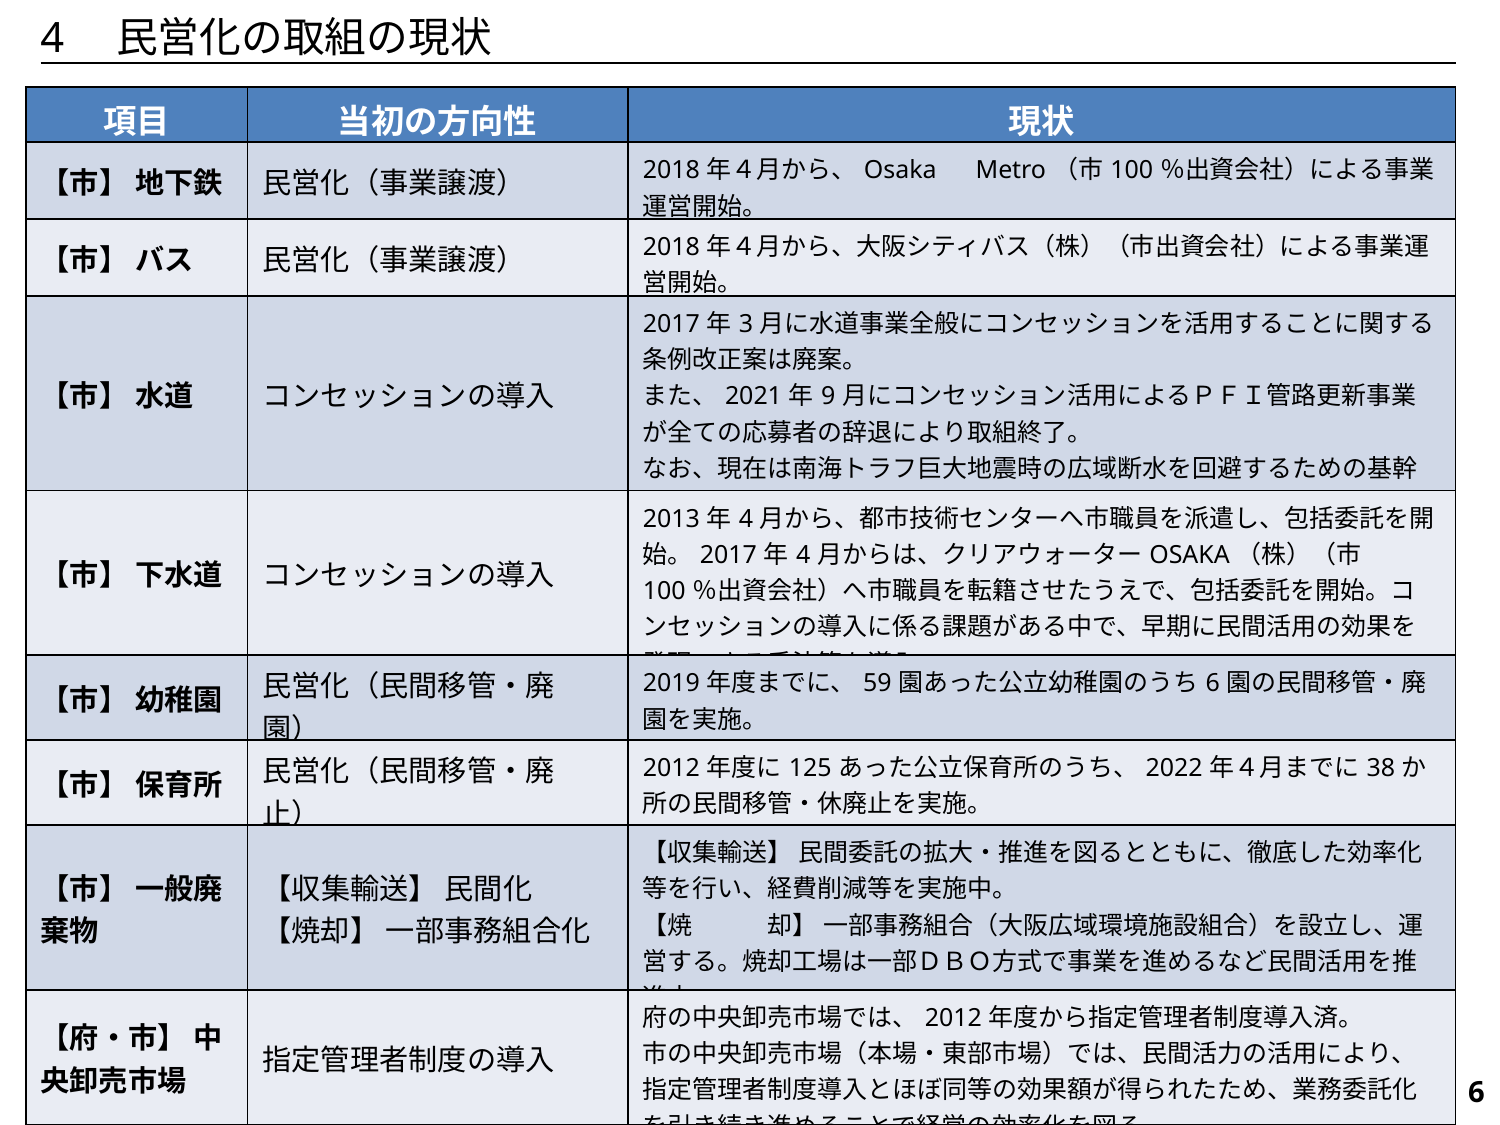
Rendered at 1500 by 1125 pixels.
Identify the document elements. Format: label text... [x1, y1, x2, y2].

table_header 項目 [27, 88, 247, 141]
text_box 467 [1162, 1063, 1500, 1124]
table_cell 【収集輸送】 民間化 【焼却】 一部事務組合化 [248, 826, 627, 989]
table_cell 指定管理者制度の導入 [248, 991, 627, 1124]
text_box 4 民営化の取組の現状 [25, 3, 988, 69]
table_cell 府の中央卸売市場では、2012年度から指定管理者制度導入済。 市の中央卸売市場（本場・東部市場）では、民間活力の活用により、指定管理者制度導入とほぼ同等の効果額が得られたため、業務委託化を引き続き進めることで経営の効率化を図る。 [629, 991, 1455, 1124]
table_cell 2019年度までに、59園あった公立幼稚園のうち6園の民間移管・廃園を実施。 [629, 656, 1455, 739]
table_cell 【市】 下水道 [27, 491, 247, 654]
table_cell 2018年４月から、Osaka Metro（市100％出資会社）による事業運営開始。 [629, 143, 1455, 218]
table_cell コンセッションの導入 [248, 297, 627, 490]
table_cell 民営化（事業譲渡） [248, 143, 627, 218]
table_header 当初の方向性 [248, 88, 627, 141]
table_cell 【市】 バス [27, 220, 247, 295]
table_cell 2018年４月から、大阪シティバス（株）（市出資会社）による事業運営開始。 [629, 220, 1455, 295]
table_cell 【市】 幼稚園 [27, 656, 247, 739]
table_cell 【府・市】 中央卸売市場 [27, 991, 247, 1124]
table_cell 民営化（民間移管・廃止） [248, 741, 627, 824]
table_cell 【収集輸送】 民間委託の拡大・推進を図るとともに、徹底した効率化等を行い、経費削減等を実施中。 【焼 却】 一部事務組合（大阪広域環境施設組合）を設立し、運営する。焼却工場は一部ＤＢＯ方式で事業を進めるなど民間活用を推進中。 [629, 826, 1455, 989]
table_cell 2012年度に125あった公立保育所のうち、2022年４月までに38か所の民間移管・休廃止を実施。 [629, 741, 1455, 824]
table_cell 【市】 一般廃棄物 [27, 826, 247, 989]
table_cell コンセッションの導入 [248, 491, 627, 654]
table_header 現状 [629, 88, 1455, 141]
table_cell 民営化（民間移管・廃園） [248, 656, 627, 739]
table_cell 民営化（事業譲渡） [248, 220, 627, 295]
table_cell 【市】 水道 [27, 297, 247, 490]
table_cell 2013年4月から、都市技術センターへ市職員を派遣し、包括委託を開始。2017年4月からは、クリアウォーターOSAKA（株）（市100％出資会社）へ市職員を転籍させたうえで、包括委託を開始。コンセッションの導入に係る課題がある中で、早期に民間活用の効果を発現できる手法等を導入。 [629, 491, 1455, 654]
table_cell 2017年3月に水道事業全般にコンセッションを活用することに関する条例改正案は廃案。 また、2021年9月にコンセッション活用によるＰＦＩ管路更新事業が全ての応募者の辞退により取組終了。 なお、現在は南海トラフ巨大地震時の広域断水を回避するための基幹管路等を対象とした従来型ＰＦＩを検討中。 [629, 297, 1455, 490]
table_cell 【市】 地下鉄 [27, 143, 247, 218]
table_cell 【市】 保育所 [27, 741, 247, 824]
